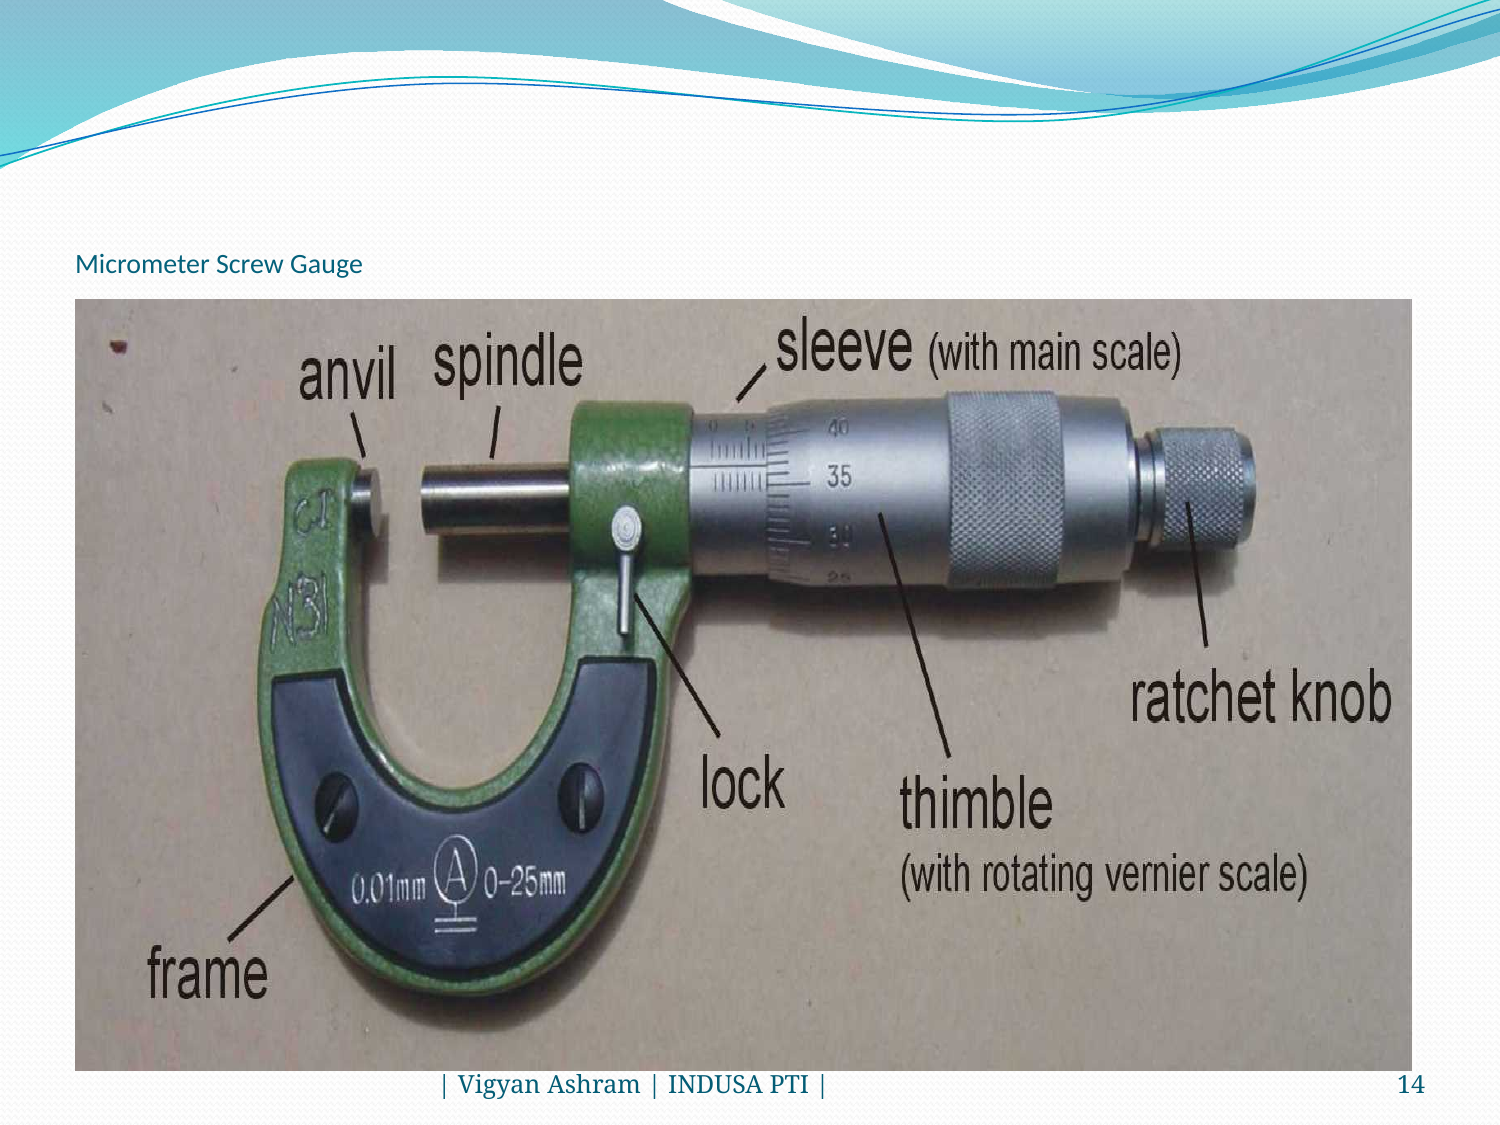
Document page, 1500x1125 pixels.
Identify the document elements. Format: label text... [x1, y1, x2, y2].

title Micrometer Screw Gauge [74, 174, 1238, 299]
slide_number 14 [1299, 1042, 1425, 1103]
picture [74, 299, 1416, 1072]
footer | Vigyan Ashram | INDUSA PTI | [437, 1085, 988, 1103]
